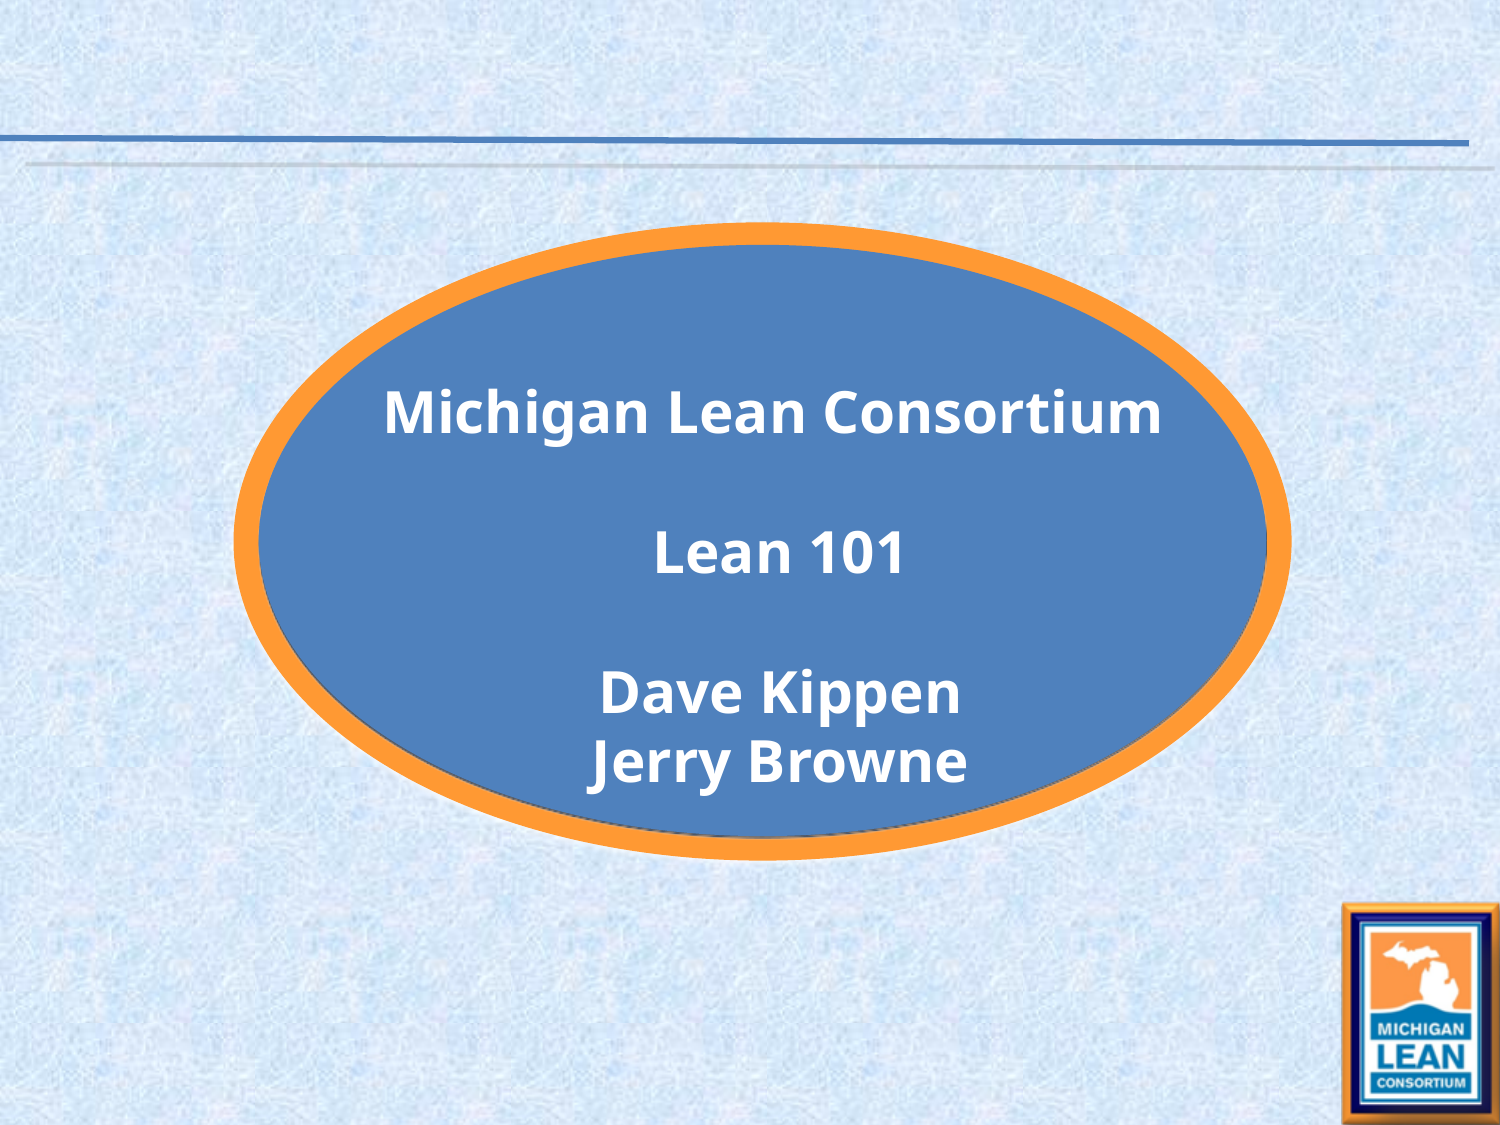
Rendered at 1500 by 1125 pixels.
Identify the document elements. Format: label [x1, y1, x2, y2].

text_box [176, 221, 1385, 861]
picture [0, 0, 1500, 1125]
